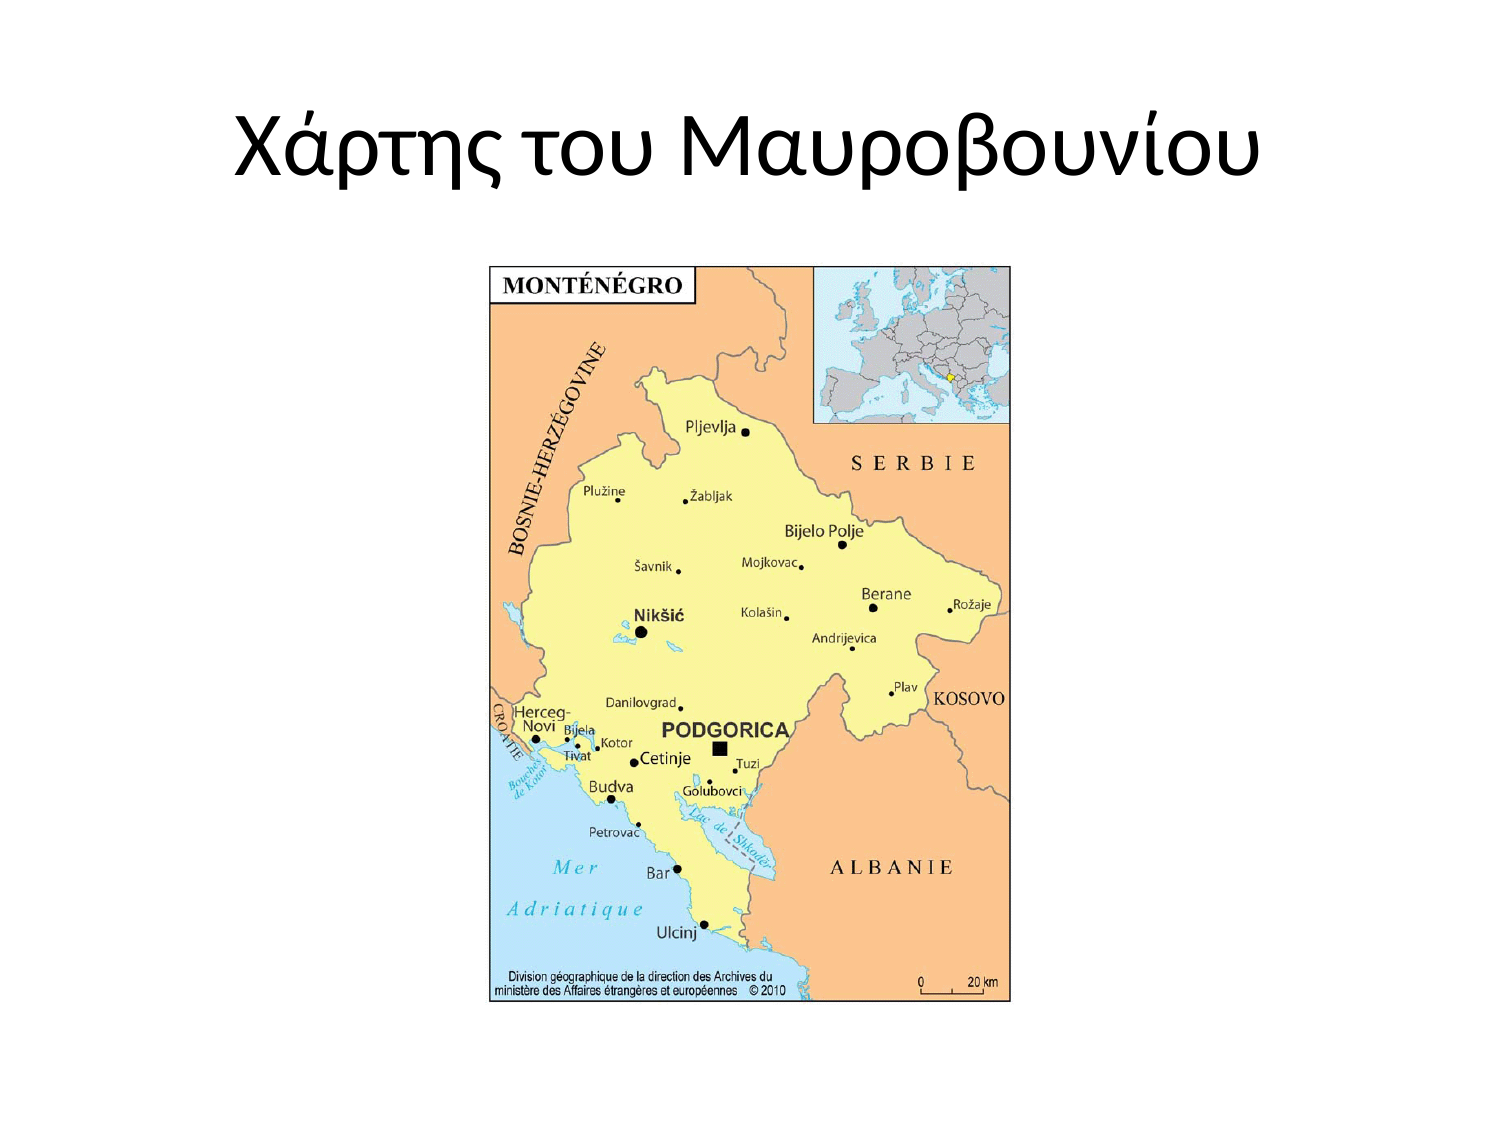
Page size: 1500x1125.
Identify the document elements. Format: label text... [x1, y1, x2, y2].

title Χάρτης του Μαυροβουνίου [75, 45, 1425, 233]
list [485, 262, 1015, 1006]
